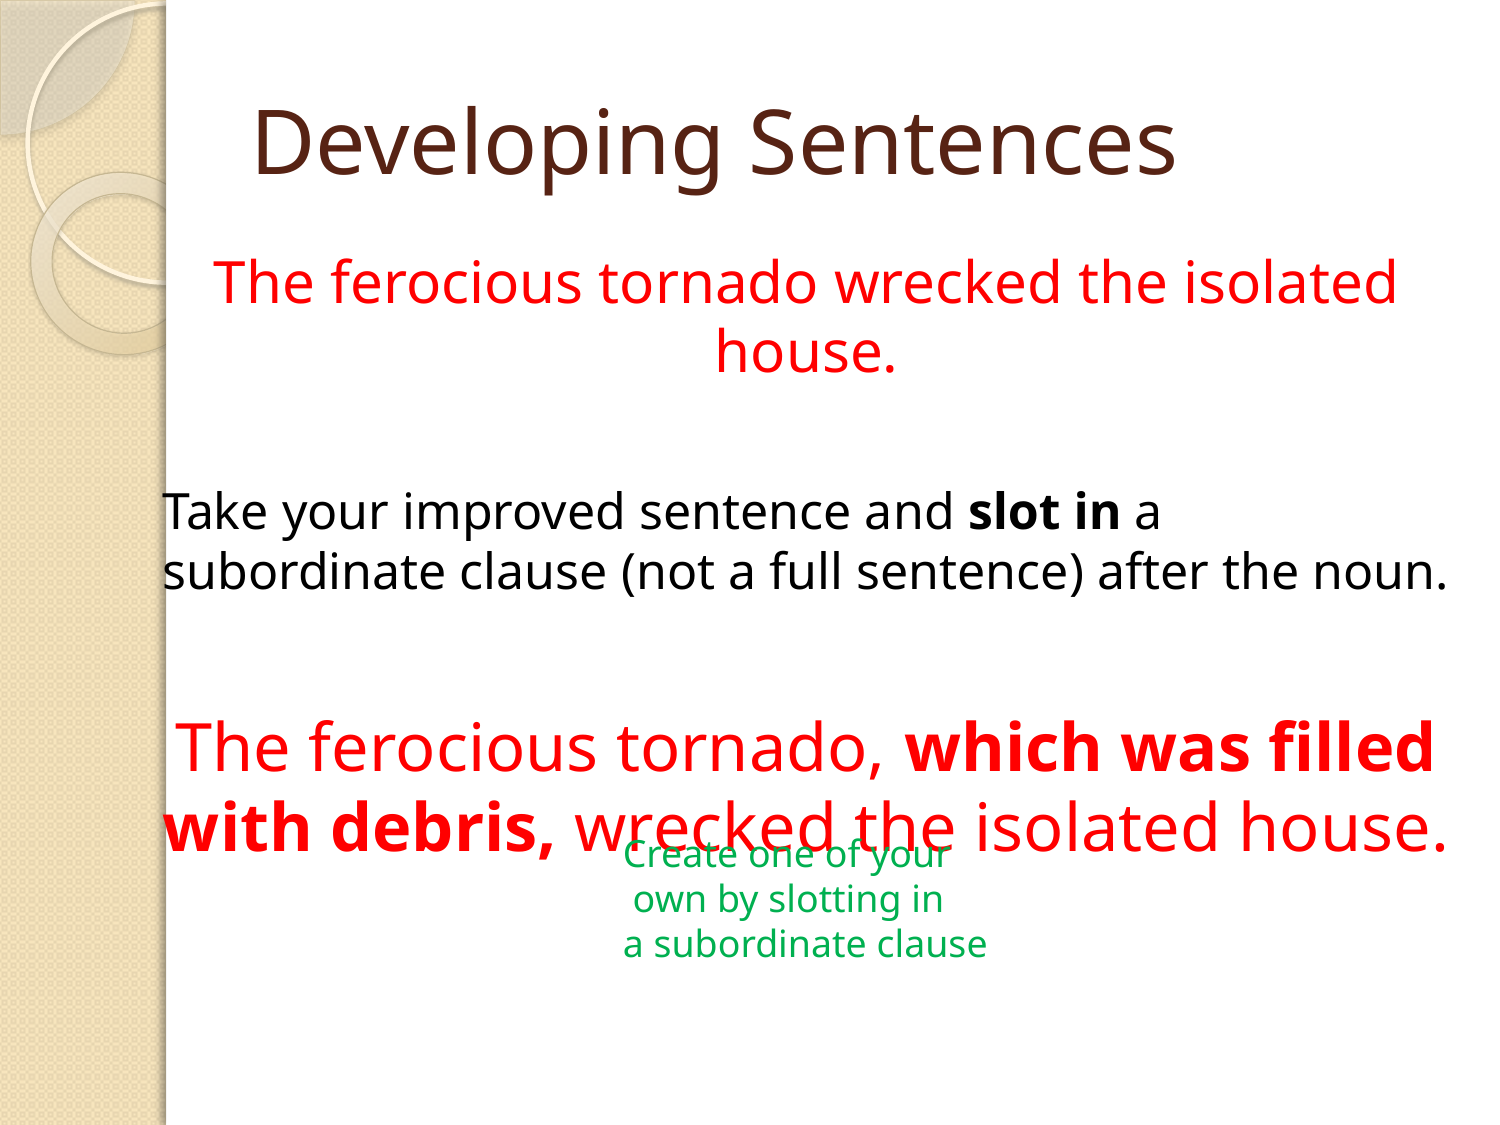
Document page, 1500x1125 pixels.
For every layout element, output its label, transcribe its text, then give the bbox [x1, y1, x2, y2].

title Developing Sentences [235, 45, 1466, 233]
list The ferocious tornado wrecked the isolated house. Take your improved sentence and slot in a subordinate clause (not a full sentence) after the noun. The ferocious tornado, which was filled with debris, wrecked the isolated house. [147, 237, 1466, 1025]
text_box Create one of your own by slotting in a subordinate clause [608, 822, 1359, 972]
